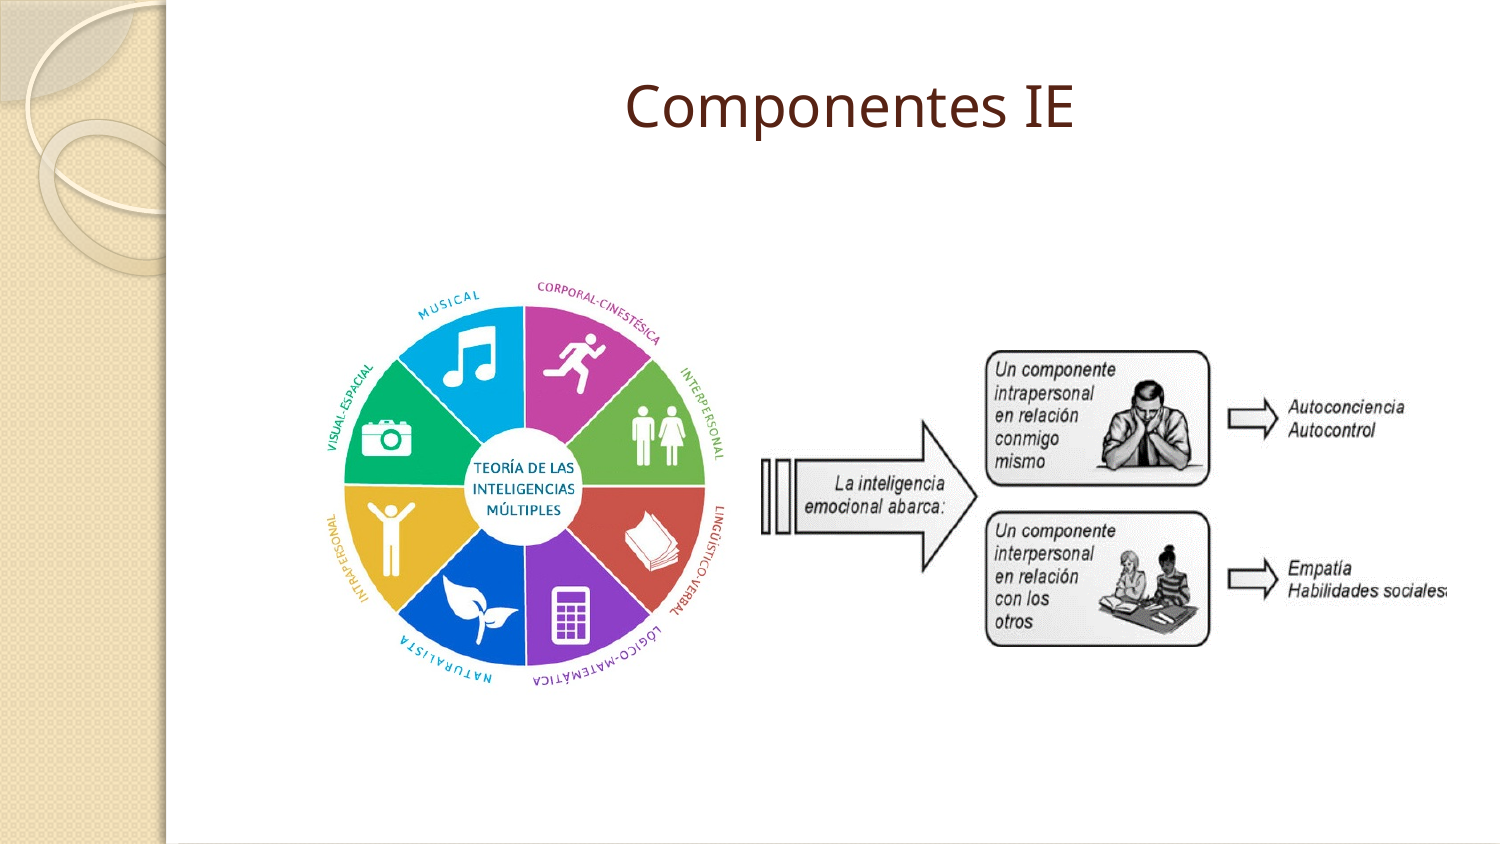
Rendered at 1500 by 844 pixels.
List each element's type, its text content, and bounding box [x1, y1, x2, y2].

title Componentes IE [235, 33, 1466, 175]
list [170, 268, 881, 703]
picture [761, 350, 1448, 647]
